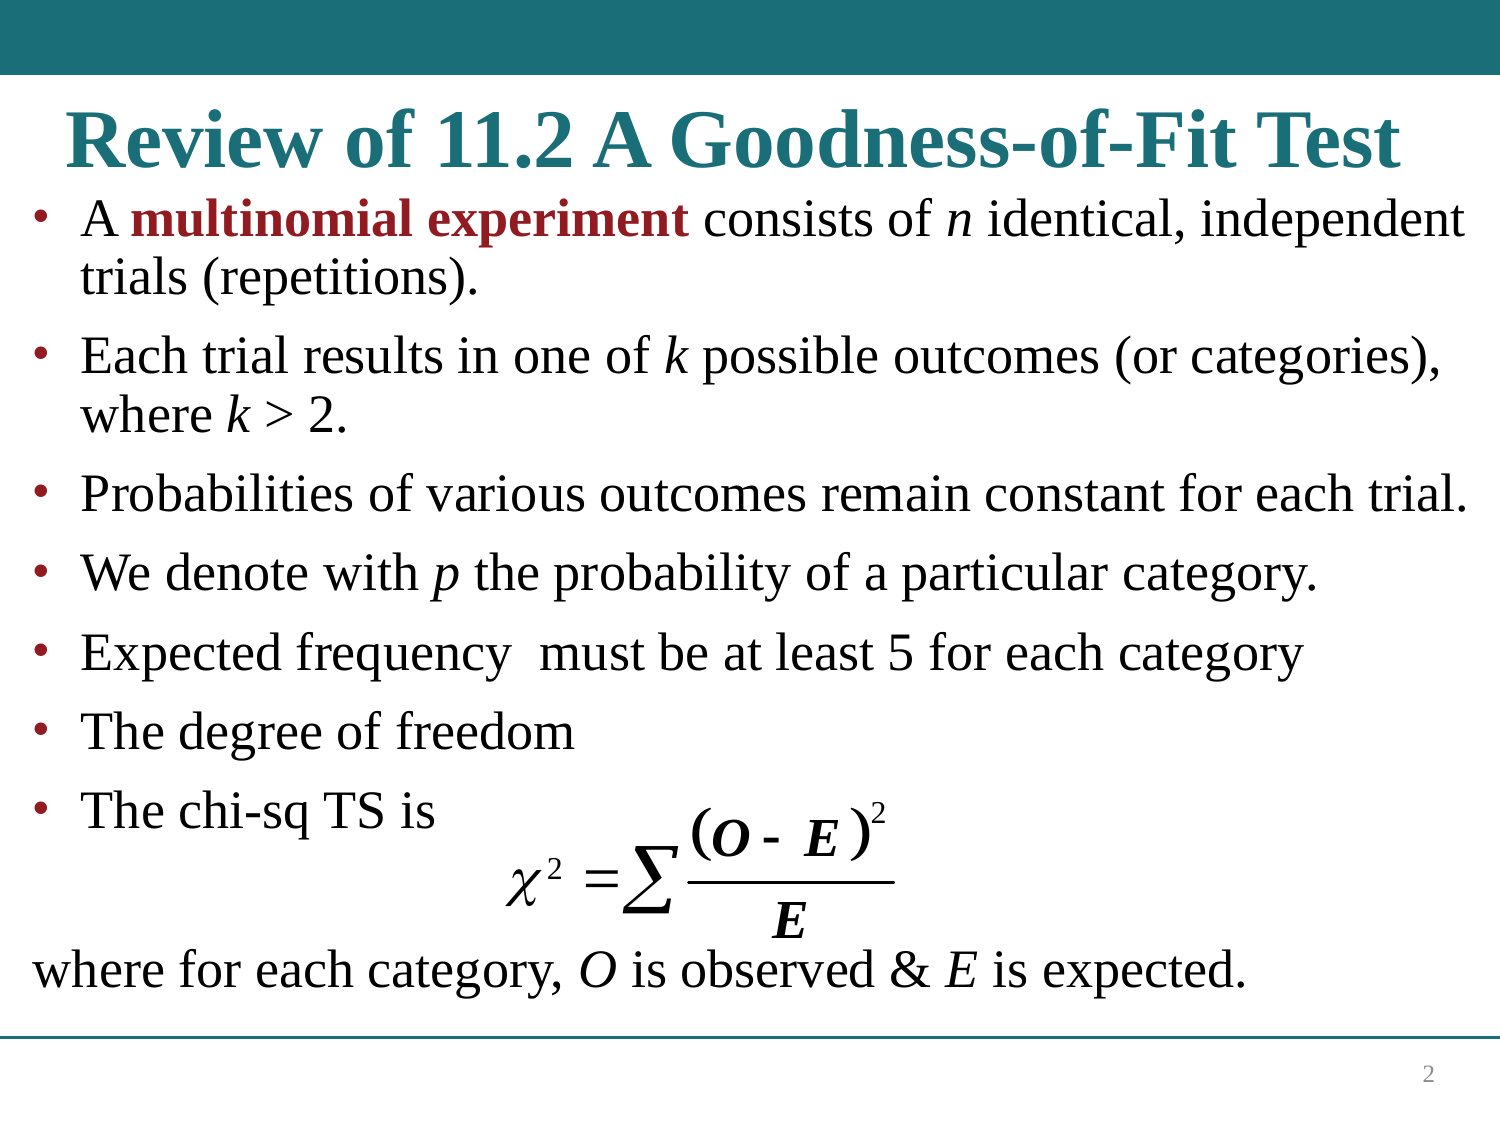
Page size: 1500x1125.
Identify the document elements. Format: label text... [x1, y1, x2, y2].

slide_number 2 [1059, 1042, 1450, 1103]
title Review of 11.2 A Goodness-of-Fit Test [50, 88, 1450, 226]
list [502, 793, 900, 944]
